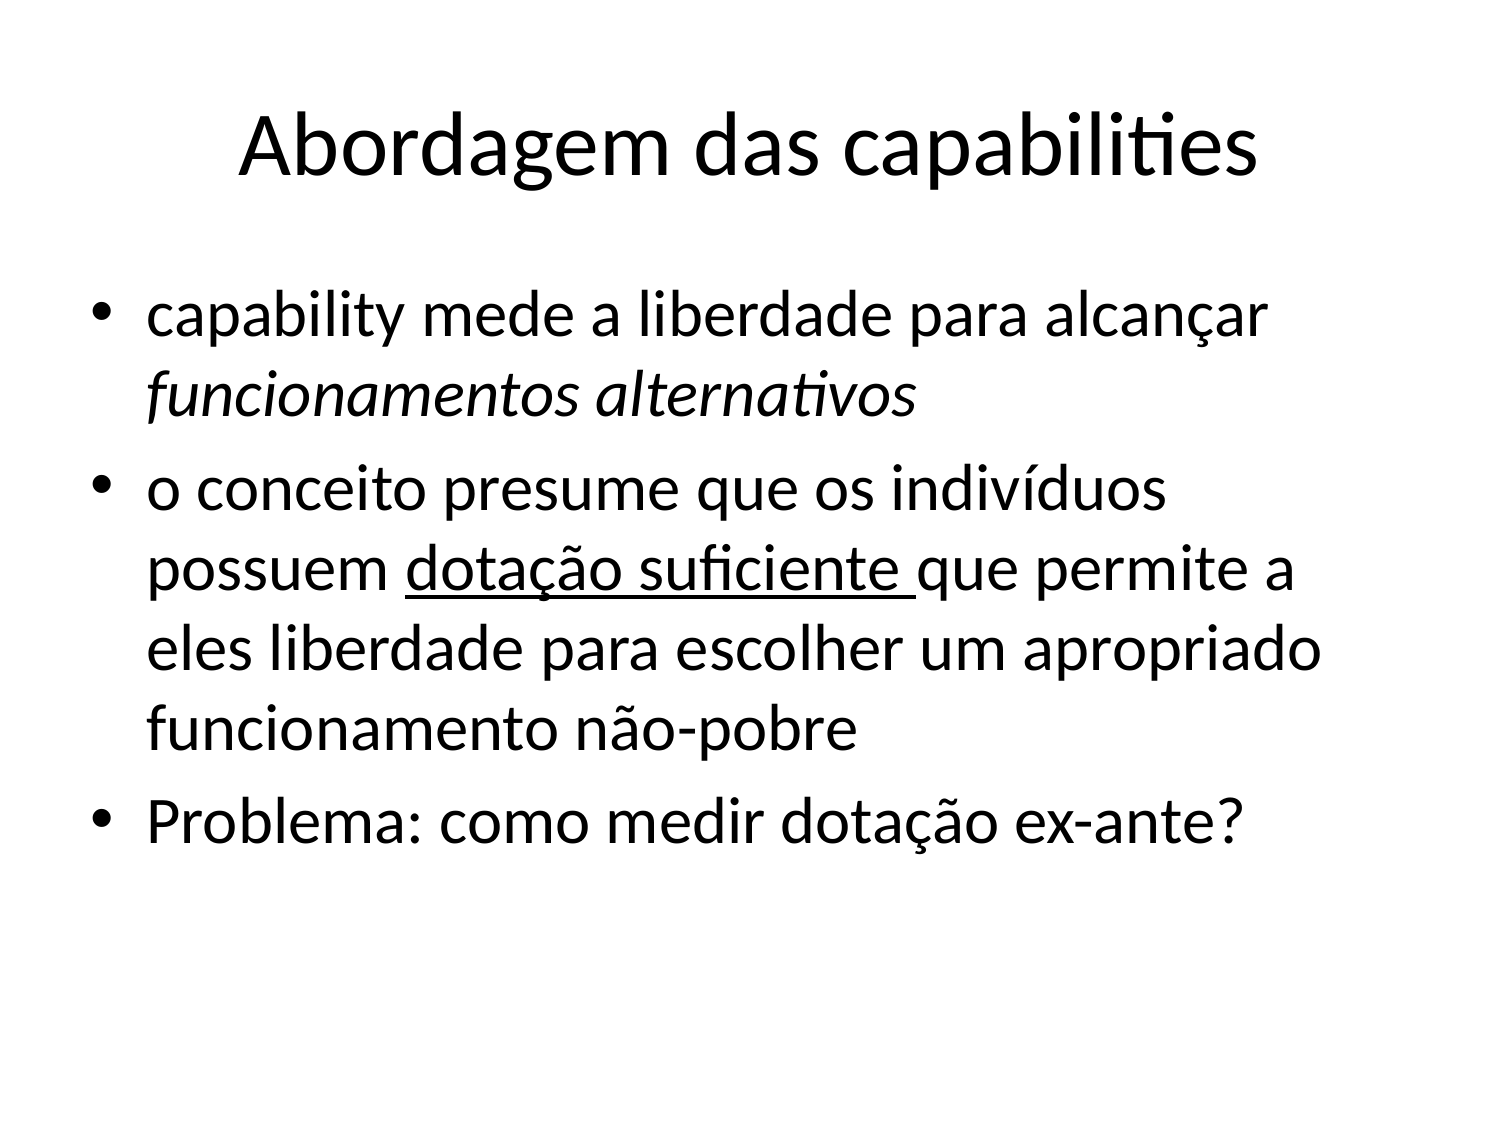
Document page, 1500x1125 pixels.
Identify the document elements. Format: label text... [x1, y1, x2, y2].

list capability mede a liberdade para alcançar funcionamentos alternativos o conceito presume que os indivíduos possuem dotação suficiente que permite a eles liberdade para escolher um apropriado funcionamento não-pobre Problema: como medir dotação ex-ante? [75, 262, 1425, 1005]
title Abordagem das capabilities [75, 45, 1425, 233]
